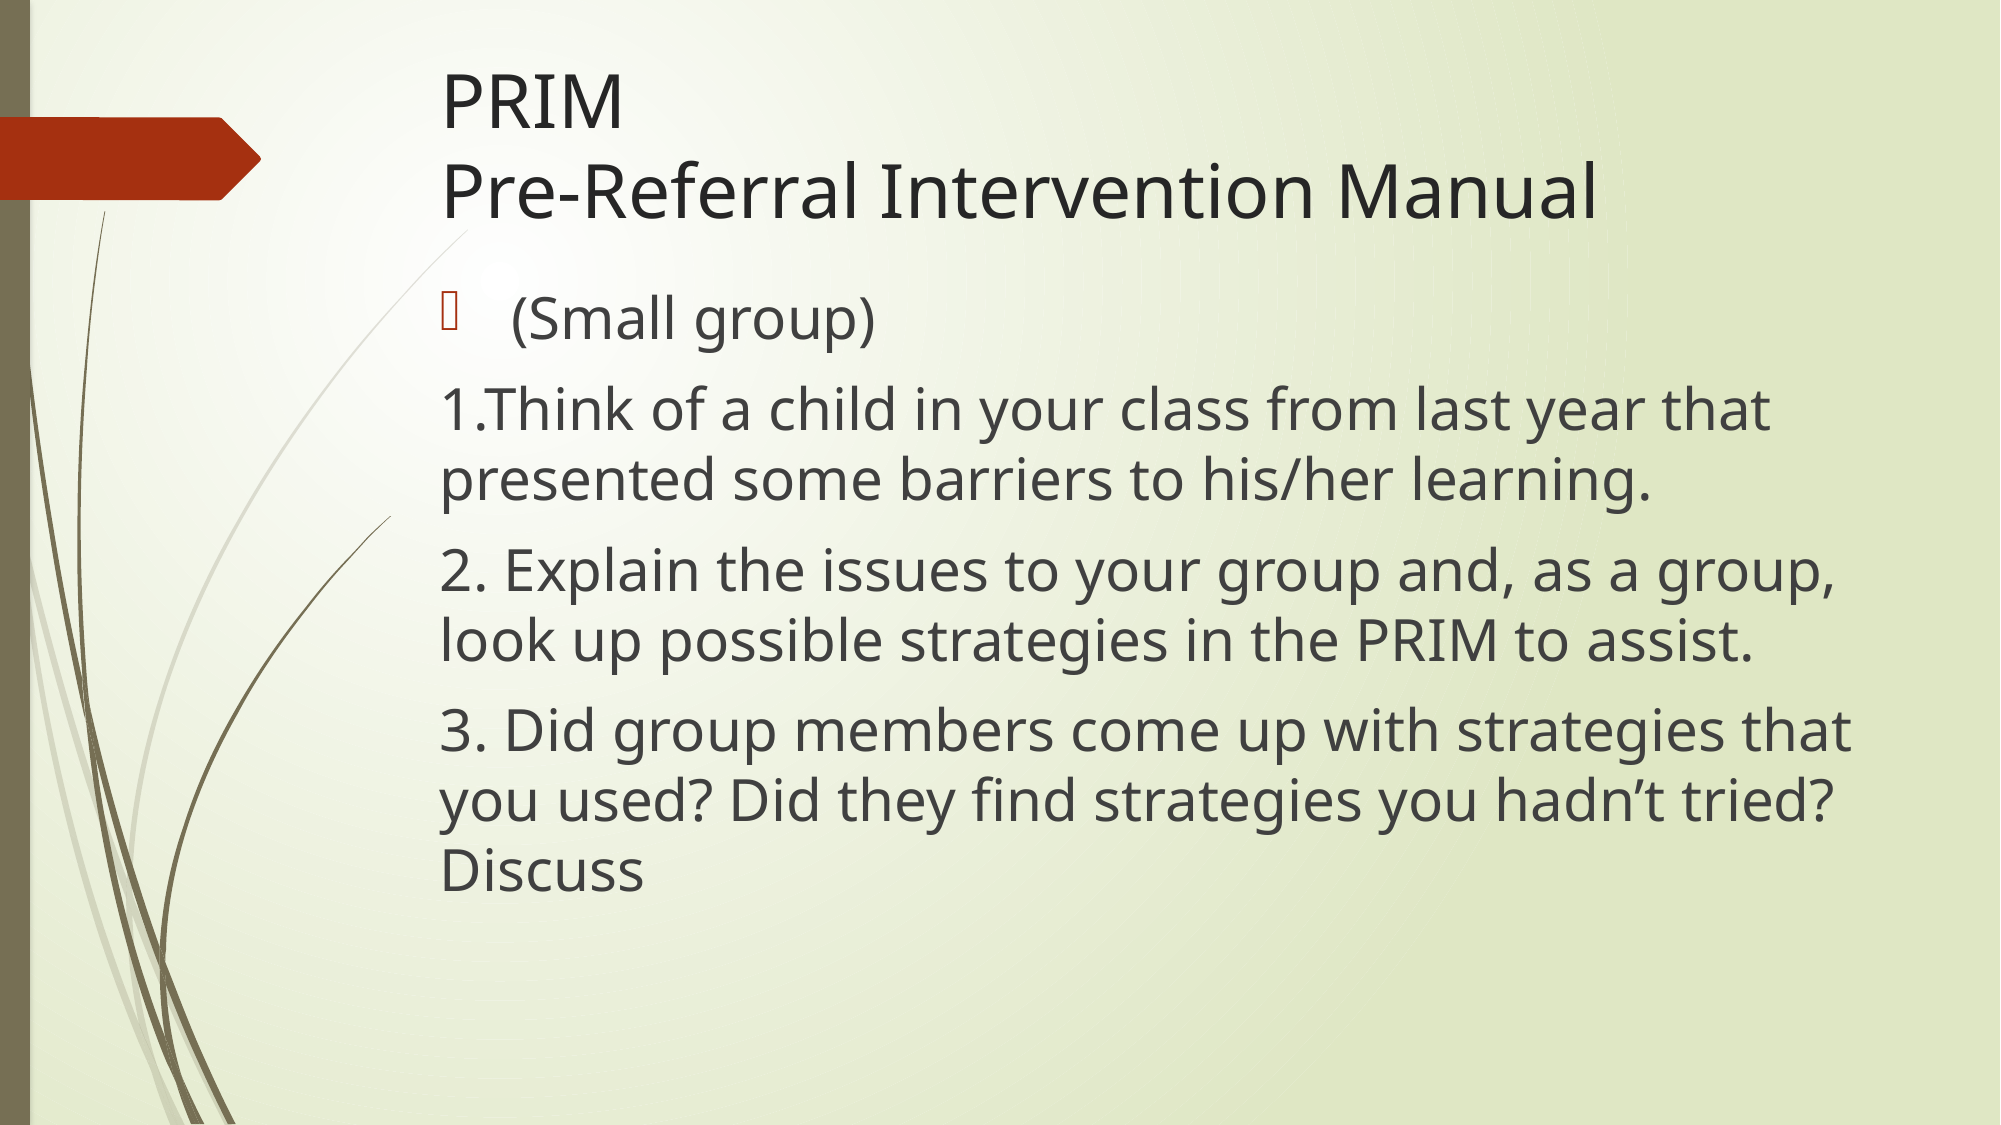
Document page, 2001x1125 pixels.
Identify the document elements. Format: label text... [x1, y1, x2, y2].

list (Small group) 1.Think of a child in your class from last year that presented some barriers to his/her learning. 2. Explain the issues to your group and, as a group, look up possible strategies in the PRIM to assist. 3. Did group members come up with strategies that you used? Did they find strategies you hadn’t tried? Discuss [424, 274, 1888, 1092]
title PRIM Pre-Referral Intervention Manual [425, 45, 1888, 256]
